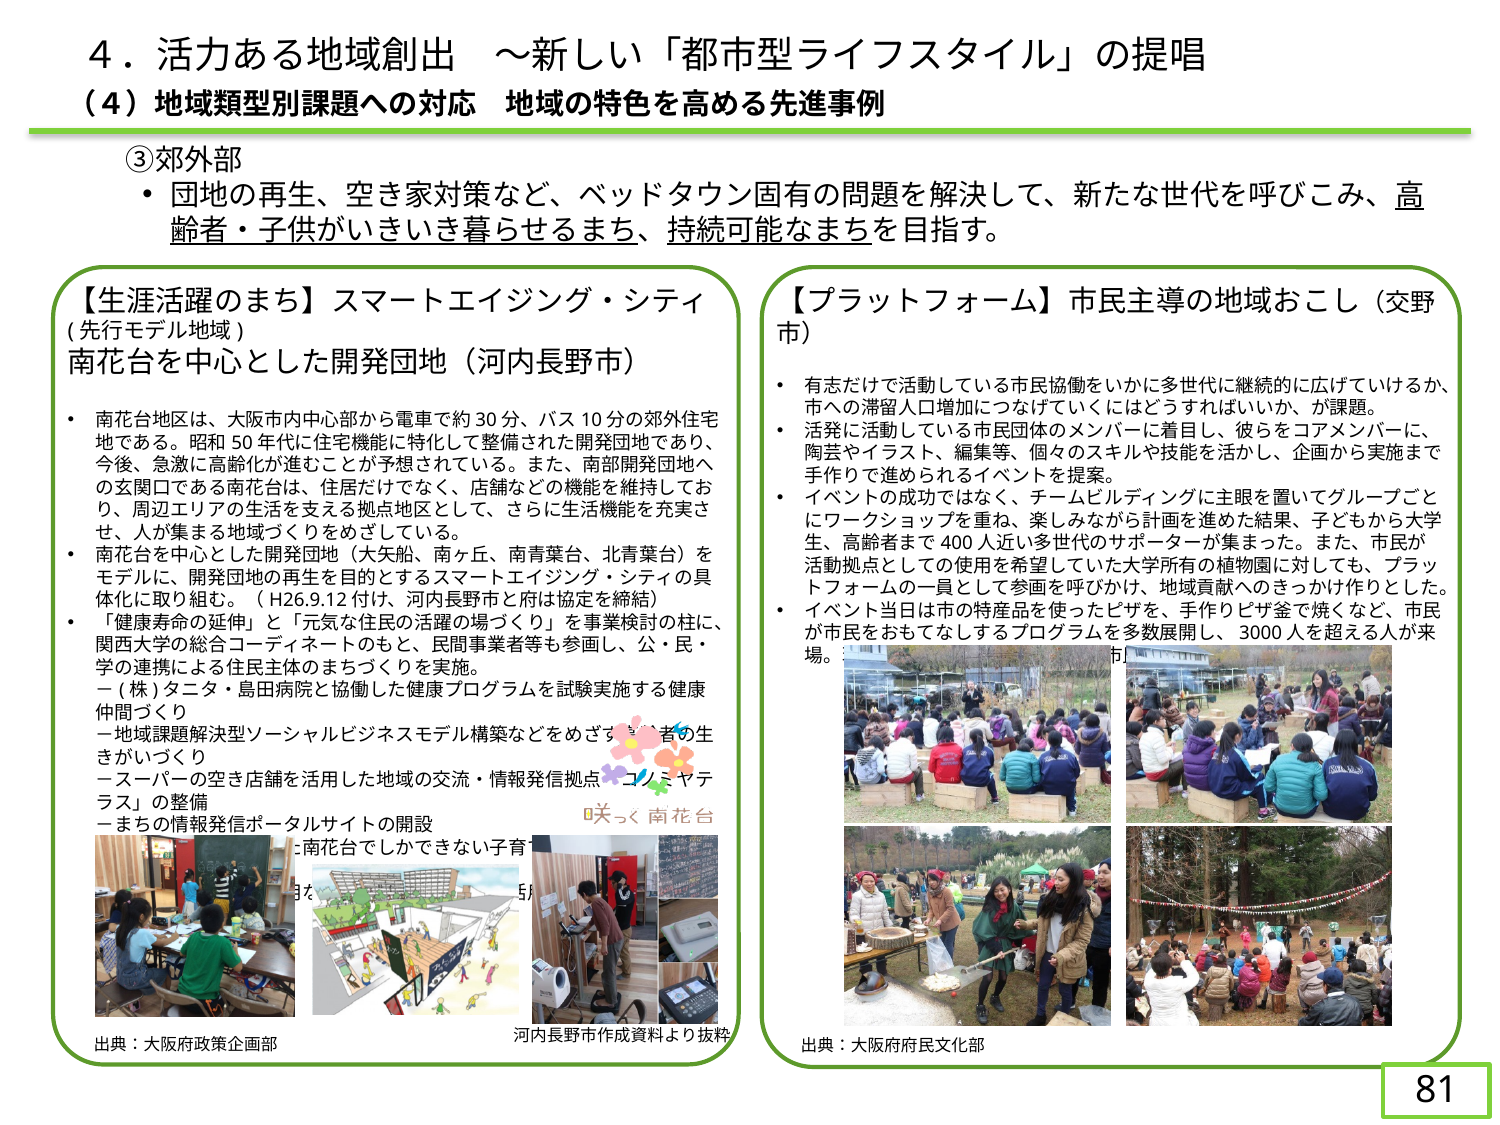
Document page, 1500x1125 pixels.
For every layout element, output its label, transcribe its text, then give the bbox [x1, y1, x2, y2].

text_box ③郊外部 団地の再生、空き家対策など、ベッドタウン固有の問題を解決して、新たな世代を呼びこみ、高齢者・子供がいきいき暮らせるまち、持続可能なまちを目指す。 [52, 142, 1441, 254]
text_box 河内長野市作成資料より抜粋 [498, 1016, 750, 1052]
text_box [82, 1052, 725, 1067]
text_box 【プラットフォーム】市民主導の地域おこし（交野市） 有志だけで活動している市民協働をいかに多世代に継続的に広げていけるか、市への滞留人口増加につなげていくにはどうすればいいか、が課題。 活発に活動している市民団体のメンバーに着目し、彼らをコアメンバーに、陶芸やイラスト、編集等、個々のスキルや技能を活かし、企画から実施まで手作りで進められるイベントを提案。 イベントの成功ではなく、チームビルディングに主眼を置いてグループごとにワークショップを重ね、楽しみながら計画を進めた結果、子どもから大学生、高齢者まで400人近い多世代のサポーターが集まった。また、市民が活動拠点としての使用を希望していた大学所有の植物園に対しても、プラットフォームの一員として参画を呼びかけ、地域貢献へのきっかけ作りとした。 イベント当日は市の特産品を使ったピザを、手作りピザ釜で焼くなど、市民が市民をおもてなしするプログラムを多数展開し、3000人を超える人が来場。現在も、多世代による自発的な市民活動が継続している。 [759, 265, 1462, 1062]
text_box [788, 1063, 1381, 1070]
text_box ４．活力ある地域創出 ～新しい「都市型ライフスタイル」の提唱 [29, 24, 1365, 84]
text_box （４）地域類型別課題への対応 地域の特色を高める先進事例 [52, 78, 1384, 129]
picture [584, 715, 715, 825]
text_box 出典：大阪府政策企画部 [78, 1026, 699, 1062]
text_box 出典：大阪府府民文化部 [785, 1027, 1406, 1063]
picture [531, 835, 719, 1024]
text_box 81 [1381, 1062, 1492, 1119]
text_box 【生涯活躍のまち】スマートエイジング・シティ(先行モデル地域) 南花台を中心とした開発団地（河内長野市） 南花台地区は、大阪市内中心部から電車で約30分、バス10分の郊外住宅地である。昭和50年代に住宅機能に特化して整備された開発団地であり、今後、急激に高齢化が進むことが予想されている。また、南部開発団地への玄関口である南花台は、住居だけでなく、店舗などの機能を維持しており、周辺エリアの生活を支える拠点地区として、さらに生活機能を充実させ、人が集まる地域づくりをめざしている。 南花台を中心とした開発団地（大矢船、南ヶ丘、南青葉台、北青葉台）をモデルに、開発団地の再生を目的とするスマートエイジング・シティの具体化に取り組む。（H26.9.12付け、河内長野市と府は協定を締結） 「健康寿命の延伸」と「元気な住民の活躍の場づくり」を事業検討の柱に、関西大学の総合コーディネートのもと、民間事業者等も参画し、公・民・学の連携による住民主体のまちづくりを実施。 －(株)タニタ・島田病院と協働した健康プログラムを試験実施する健康仲間づくり －地域課題解決型ソーシャルビジネスモデル構築などをめざす高齢者の生きがいづくり －スーパーの空き店舗を活用した地域の交流・情報発信拠点「コノミヤテラス」の整備 －まちの情報発信ポータルサイトの開設 －地域の魅力を活かした南花台でしかできない子育て・子育ち 環境づくり －空き家・空き地の活用などを検討するストック活用 [50, 265, 741, 1060]
picture [1126, 645, 1393, 823]
picture [95, 835, 295, 1018]
picture [844, 645, 1111, 823]
picture [844, 826, 1111, 1026]
picture [1126, 826, 1393, 1026]
picture [312, 864, 520, 1015]
